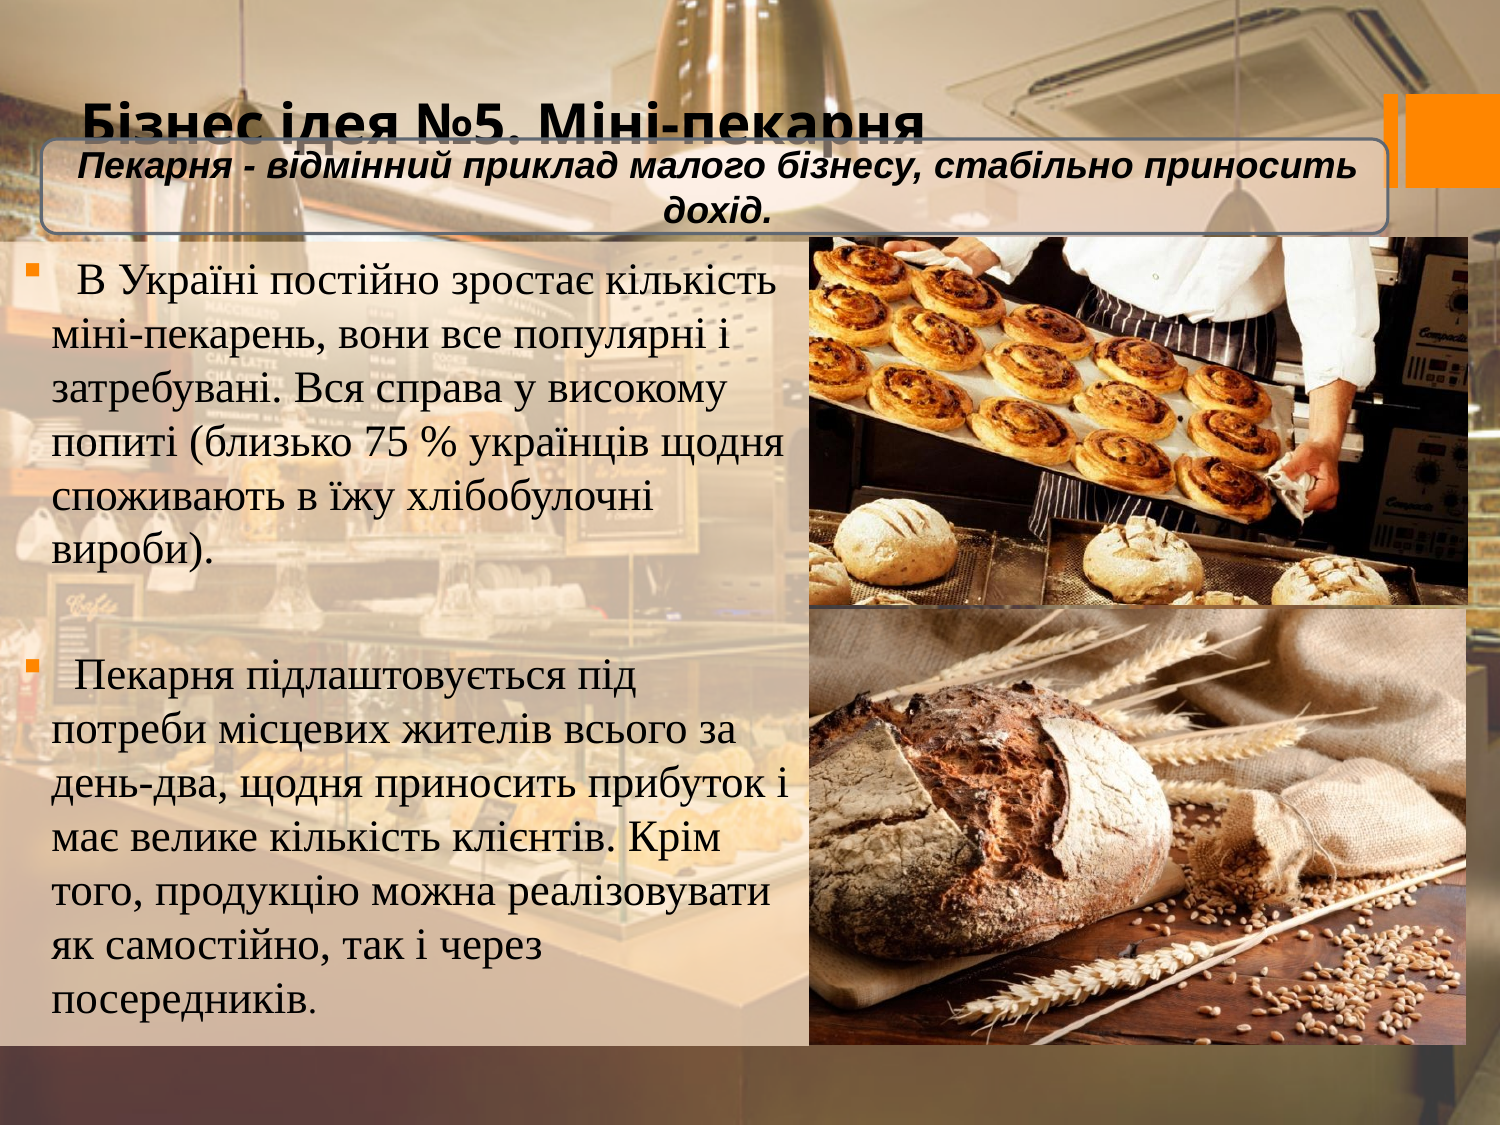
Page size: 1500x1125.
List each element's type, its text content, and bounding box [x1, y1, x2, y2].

list В Україні постійно зростає кількість міні-пекарень, вони все популярні і затребувані. Вся справа у високому попиті (близько 75 % українців щодня споживають в їжу хлібобулочні вироби). Пекарня підлаштовується під потреби місцевих жителів всього за день-два, щодня приносить прибуток і має велике кількість клієнтів. Крім того, продукцію можна реалізовувати як самостійно, так і через посередників. [0, 241, 805, 1046]
picture [808, 237, 1469, 605]
text_box Пекарня - відмінний приклад малого бізнесу, стабільно приносить дохід. [39, 137, 1390, 236]
title Бізнес ідея №5. Міні-пекарня [64, 78, 1254, 137]
picture [808, 608, 1466, 1046]
